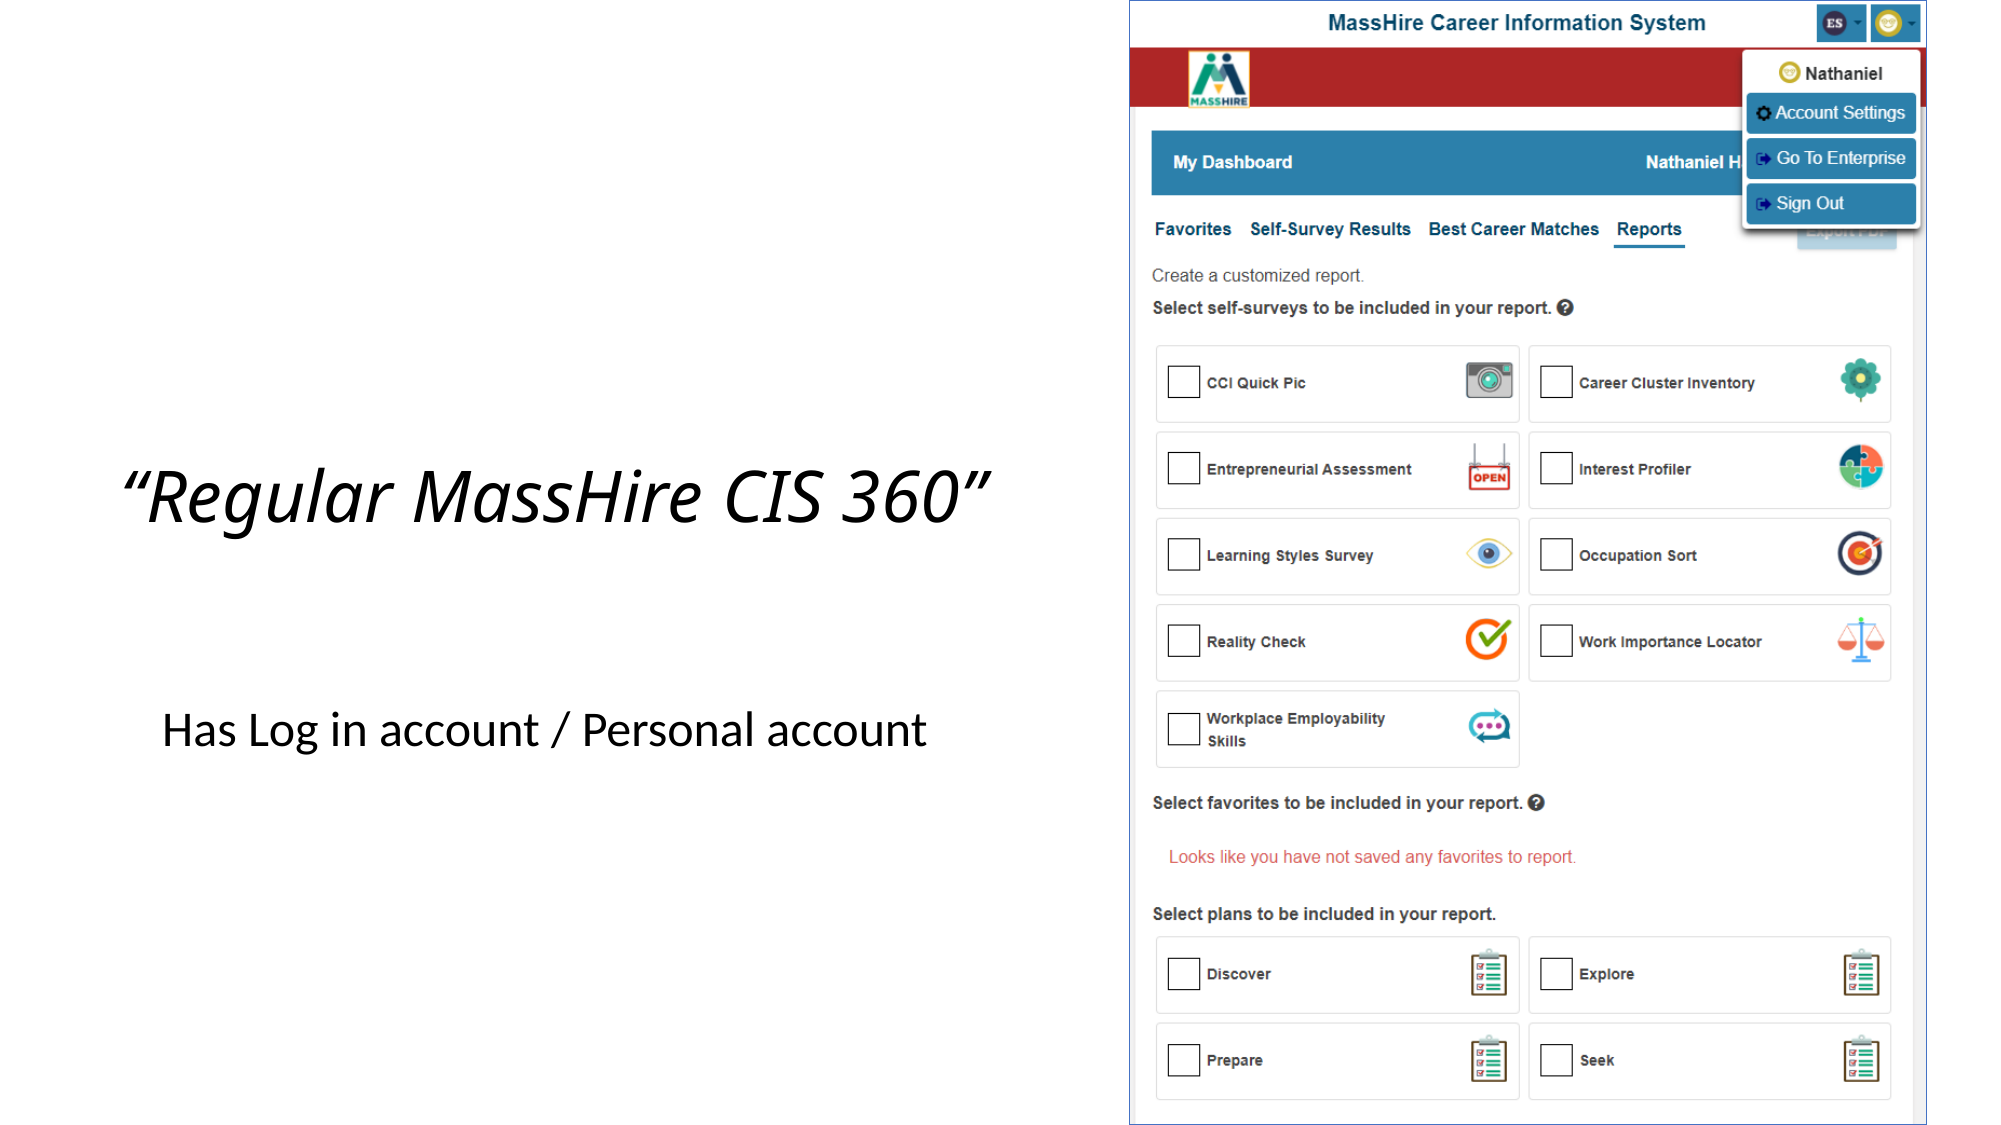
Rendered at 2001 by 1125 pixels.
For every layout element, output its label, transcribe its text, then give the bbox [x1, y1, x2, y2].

title “Regular MassHire CIS 360” [23, 432, 1083, 568]
text_box Has Log in account / Personal account [147, 689, 979, 765]
picture [1129, 0, 1927, 1125]
